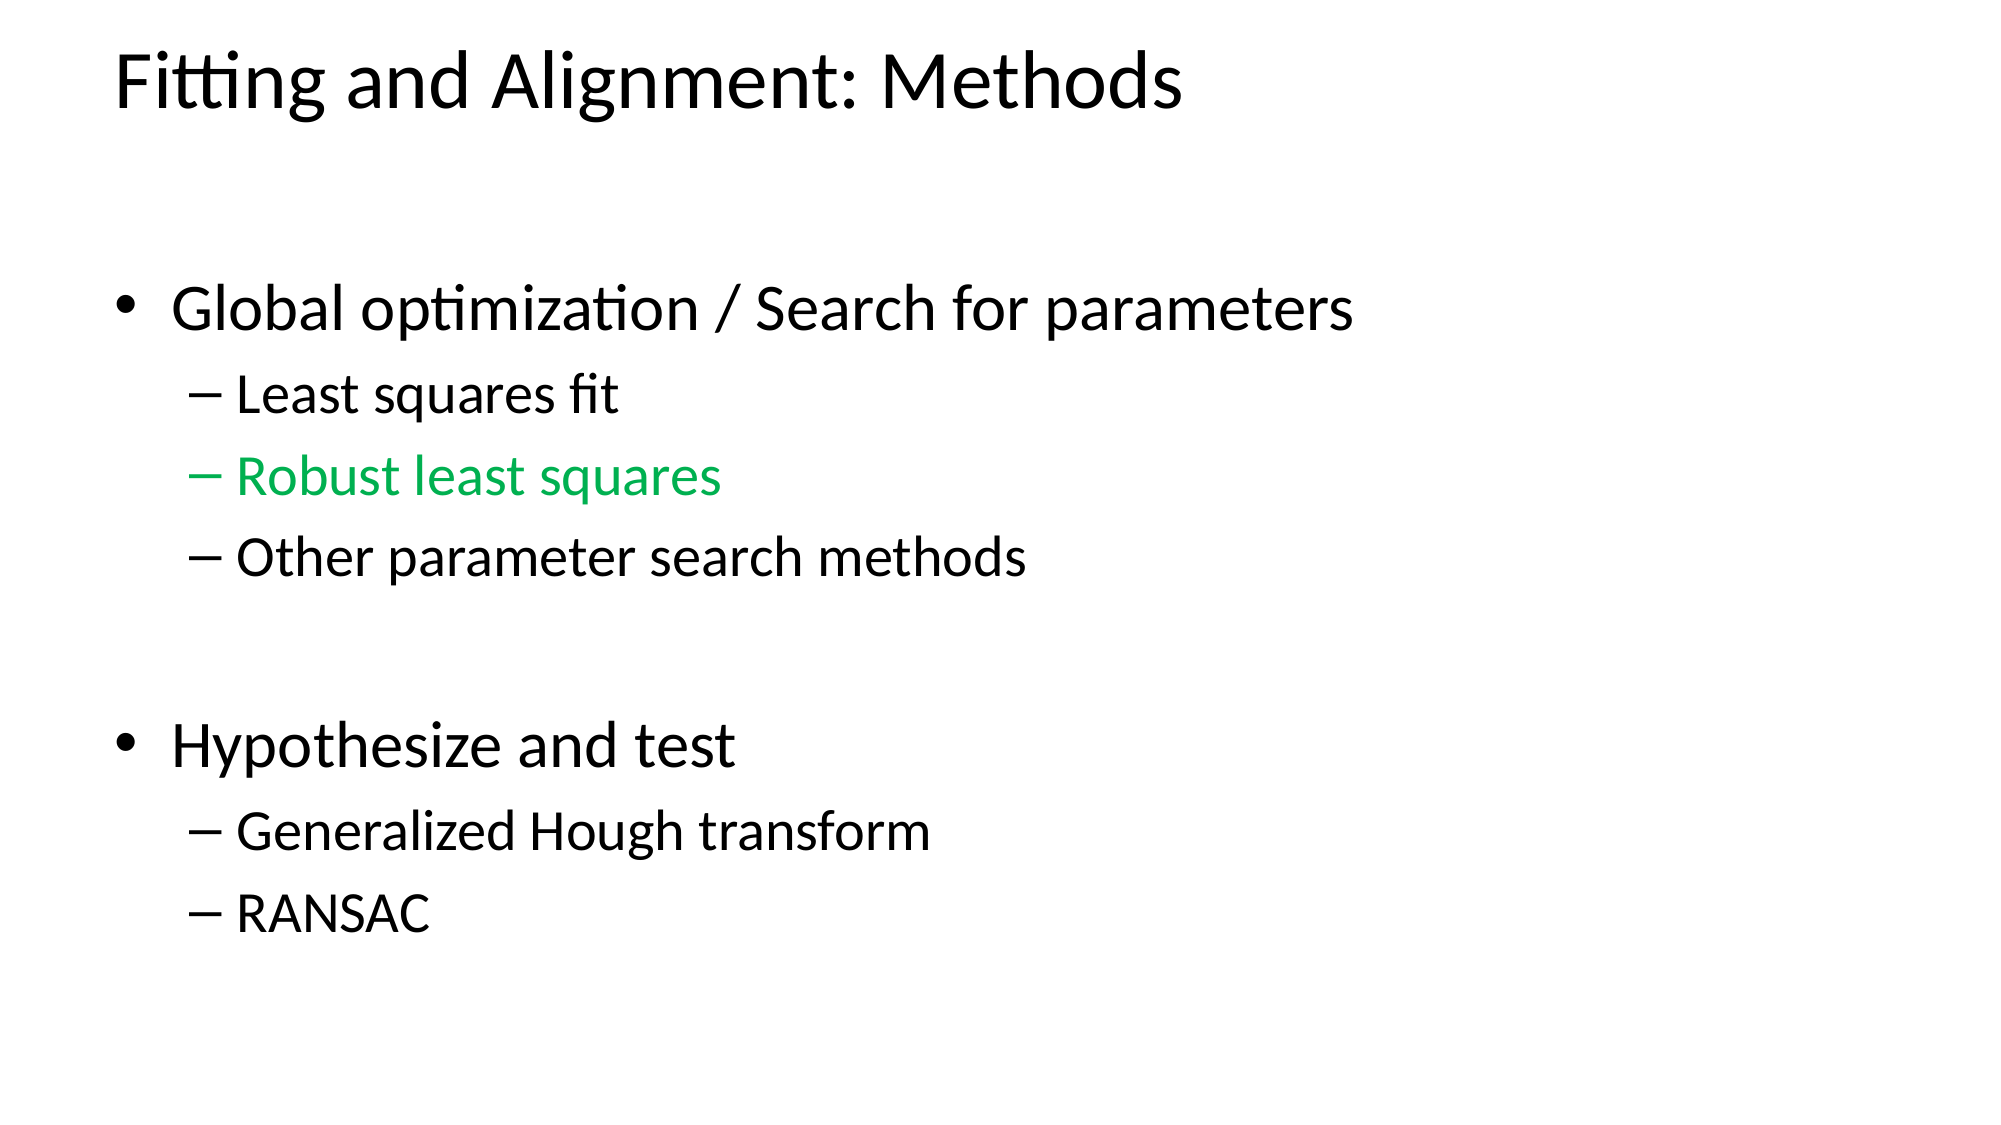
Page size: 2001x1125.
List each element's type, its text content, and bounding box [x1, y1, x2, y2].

title Fitting and Alignment: Methods [99, 0, 1901, 151]
list Global optimization / Search for parameters Least squares fit Robust least squares Other parameter search methods Hypothesize and test Generalized Hough transform RANSAC [99, 162, 1901, 1006]
